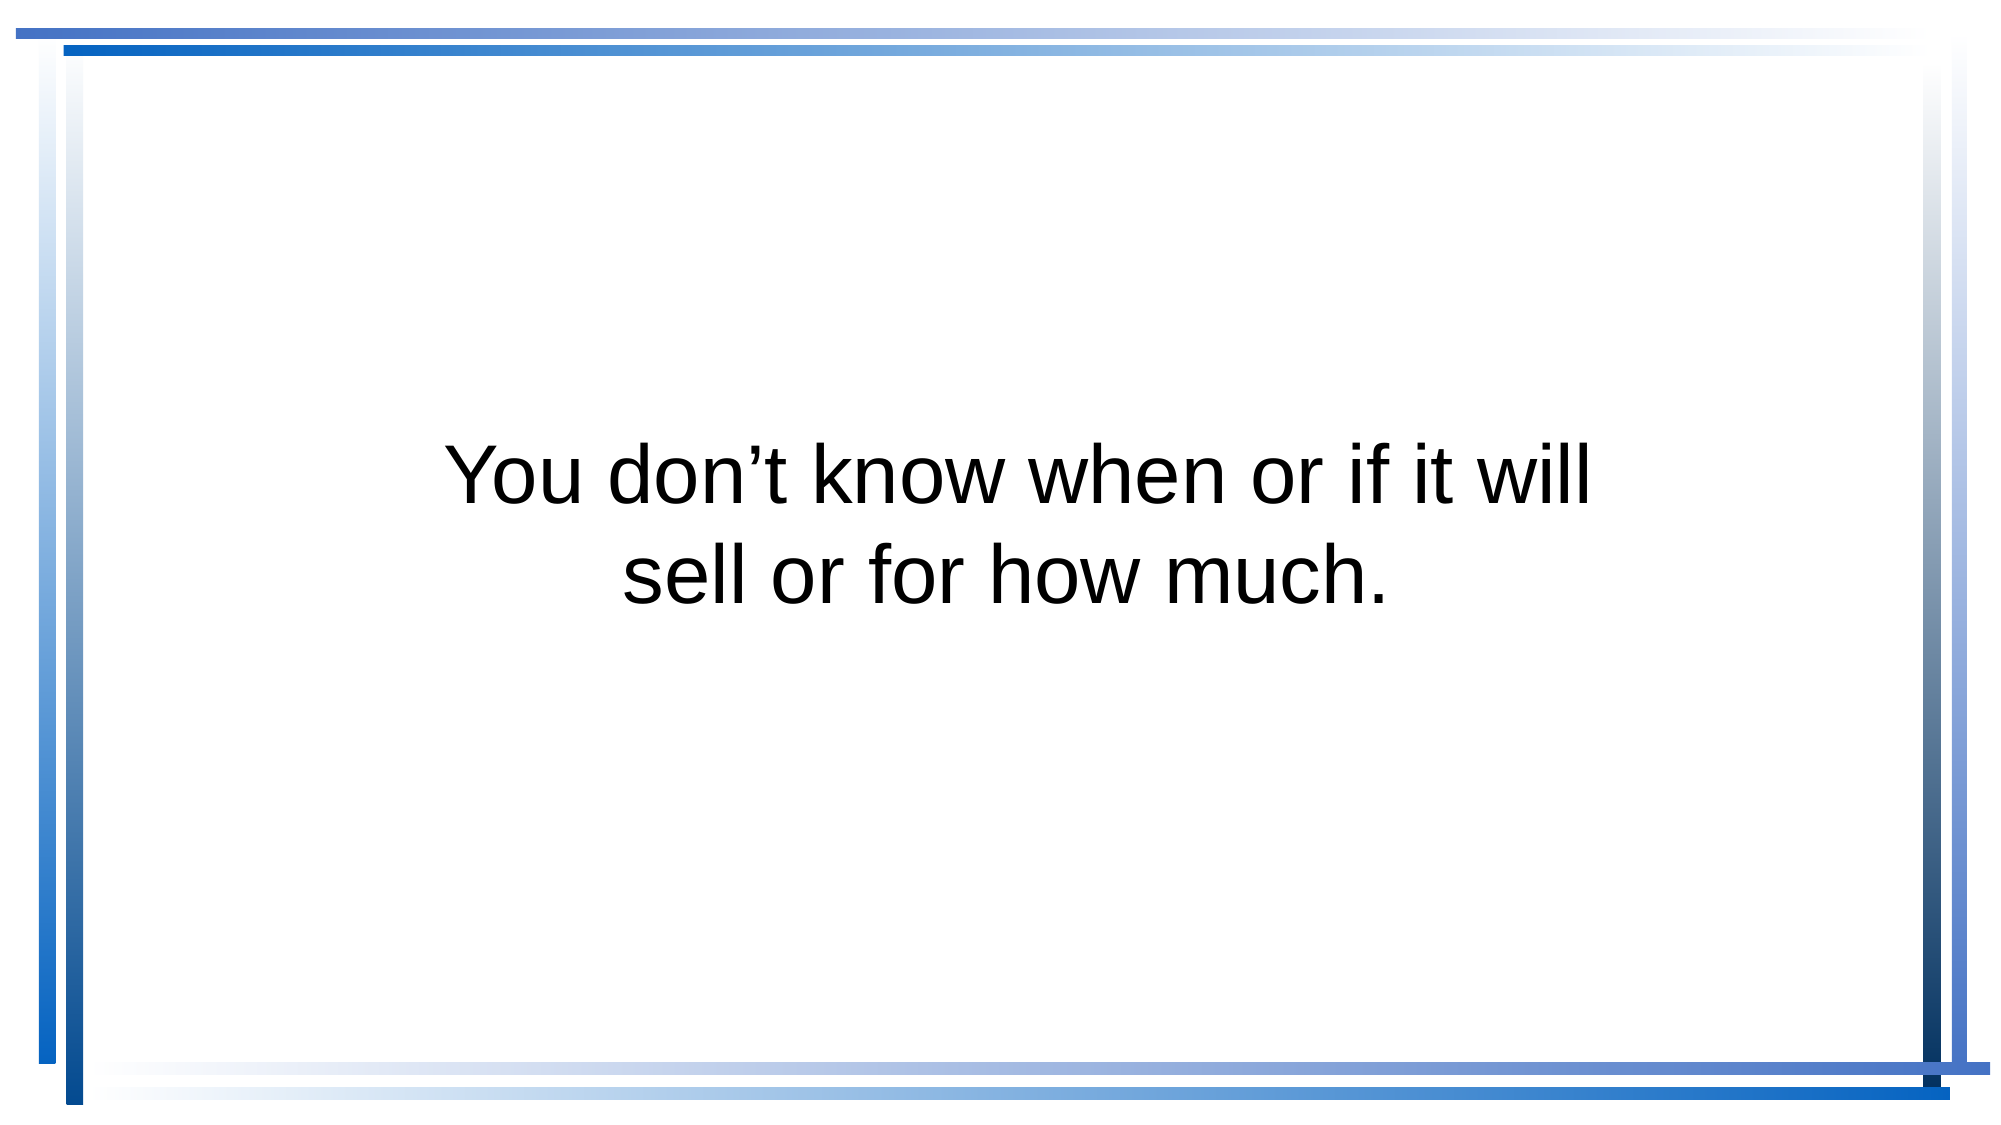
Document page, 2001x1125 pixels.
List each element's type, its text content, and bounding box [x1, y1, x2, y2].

text_box You don’t know when or if it will sell or for how much. [362, 412, 1675, 550]
